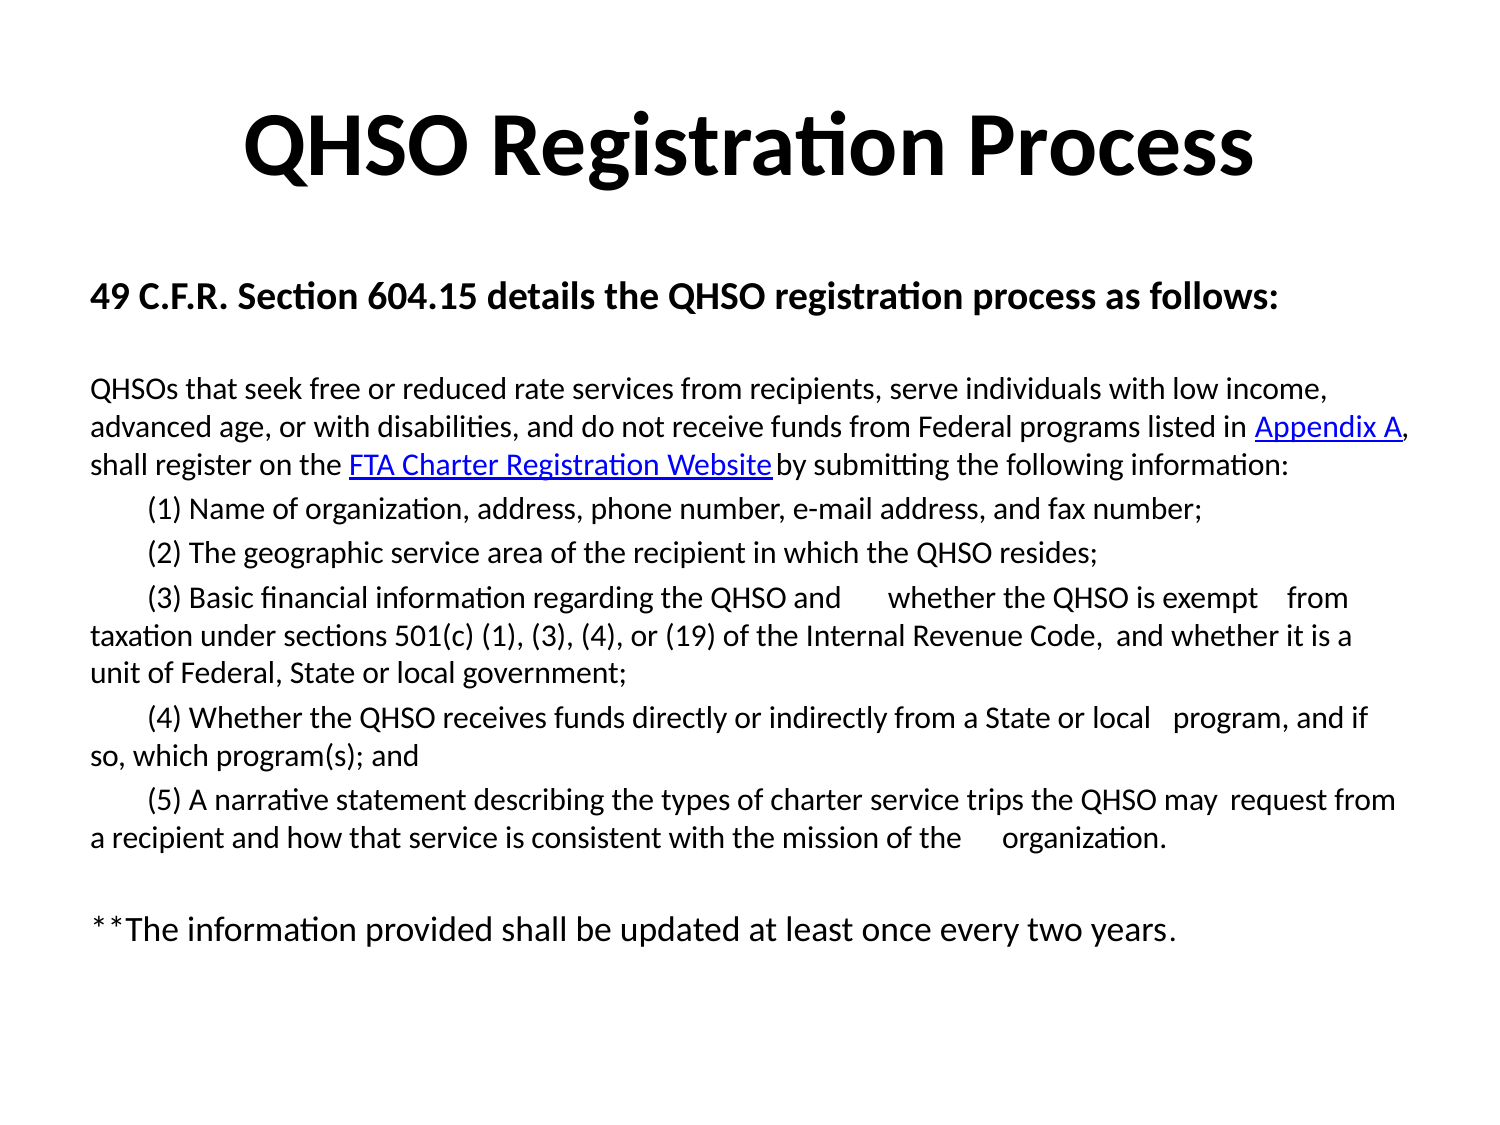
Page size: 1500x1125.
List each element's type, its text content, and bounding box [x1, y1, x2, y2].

list 49 C.F.R. Section 604.15 details the QHSO registration process as follows: QHSOs that seek free or reduced rate services from recipients, serve individuals with low income, advanced age, or with disabilities, and do not receive funds from Federal programs listed in Appendix A, shall register on the FTA Charter Registration Website by submitting the following information: (1) Name of organization, address, phone number, e-mail address, and fax number; (2) The geographic service area of the recipient in which the QHSO resides; (3) Basic financial information regarding the QHSO and whether the QHSO is exempt from taxation under sections 501(c) (1), (3), (4), or (19) of the Internal Revenue Code, and whether it is a unit of Federal, State or local government; (4) Whether the QHSO receives funds directly or indirectly from a State or local program, and if so, which program(s); and (5) A narrative statement describing the types of charter service trips the QHSO may request from a recipient and how that service is consistent with the mission of the organization. **The information provided shall be updated at least once every two years. [75, 262, 1425, 1005]
title QHSO Registration Process [75, 45, 1425, 233]
